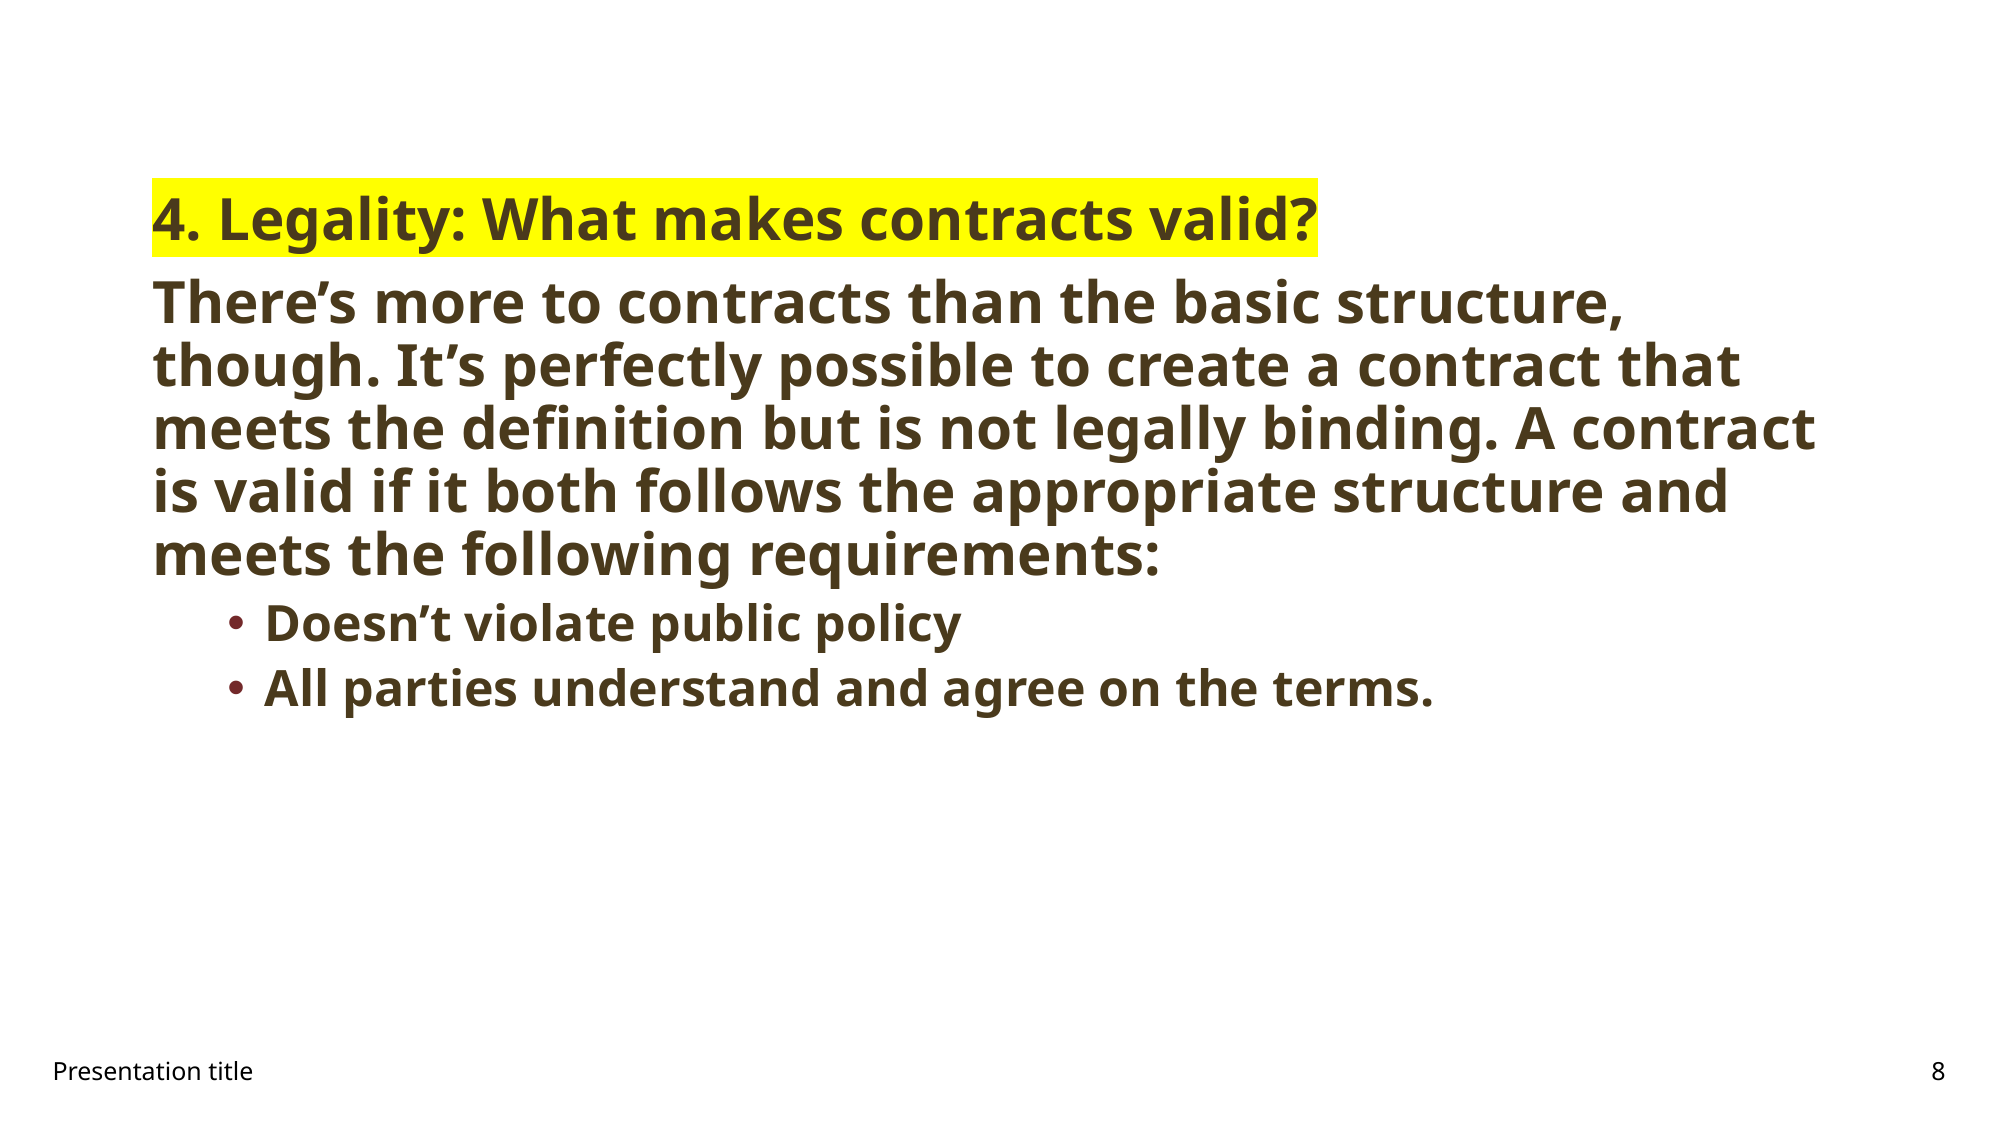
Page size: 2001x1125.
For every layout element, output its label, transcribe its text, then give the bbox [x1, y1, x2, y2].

list 4. Legality: What makes contracts valid? There’s more to contracts than the basic structure, though. It’s perfectly possible to create a contract that meets the definition but is not legally binding. A contract is valid if it both follows the appropriate structure and meets the following requirements: Doesn’t violate public policy All parties understand and agree on the terms. [137, 182, 1863, 1017]
slide_number 8 [1510, 1042, 1961, 1103]
footer Presentation title [37, 1042, 713, 1103]
